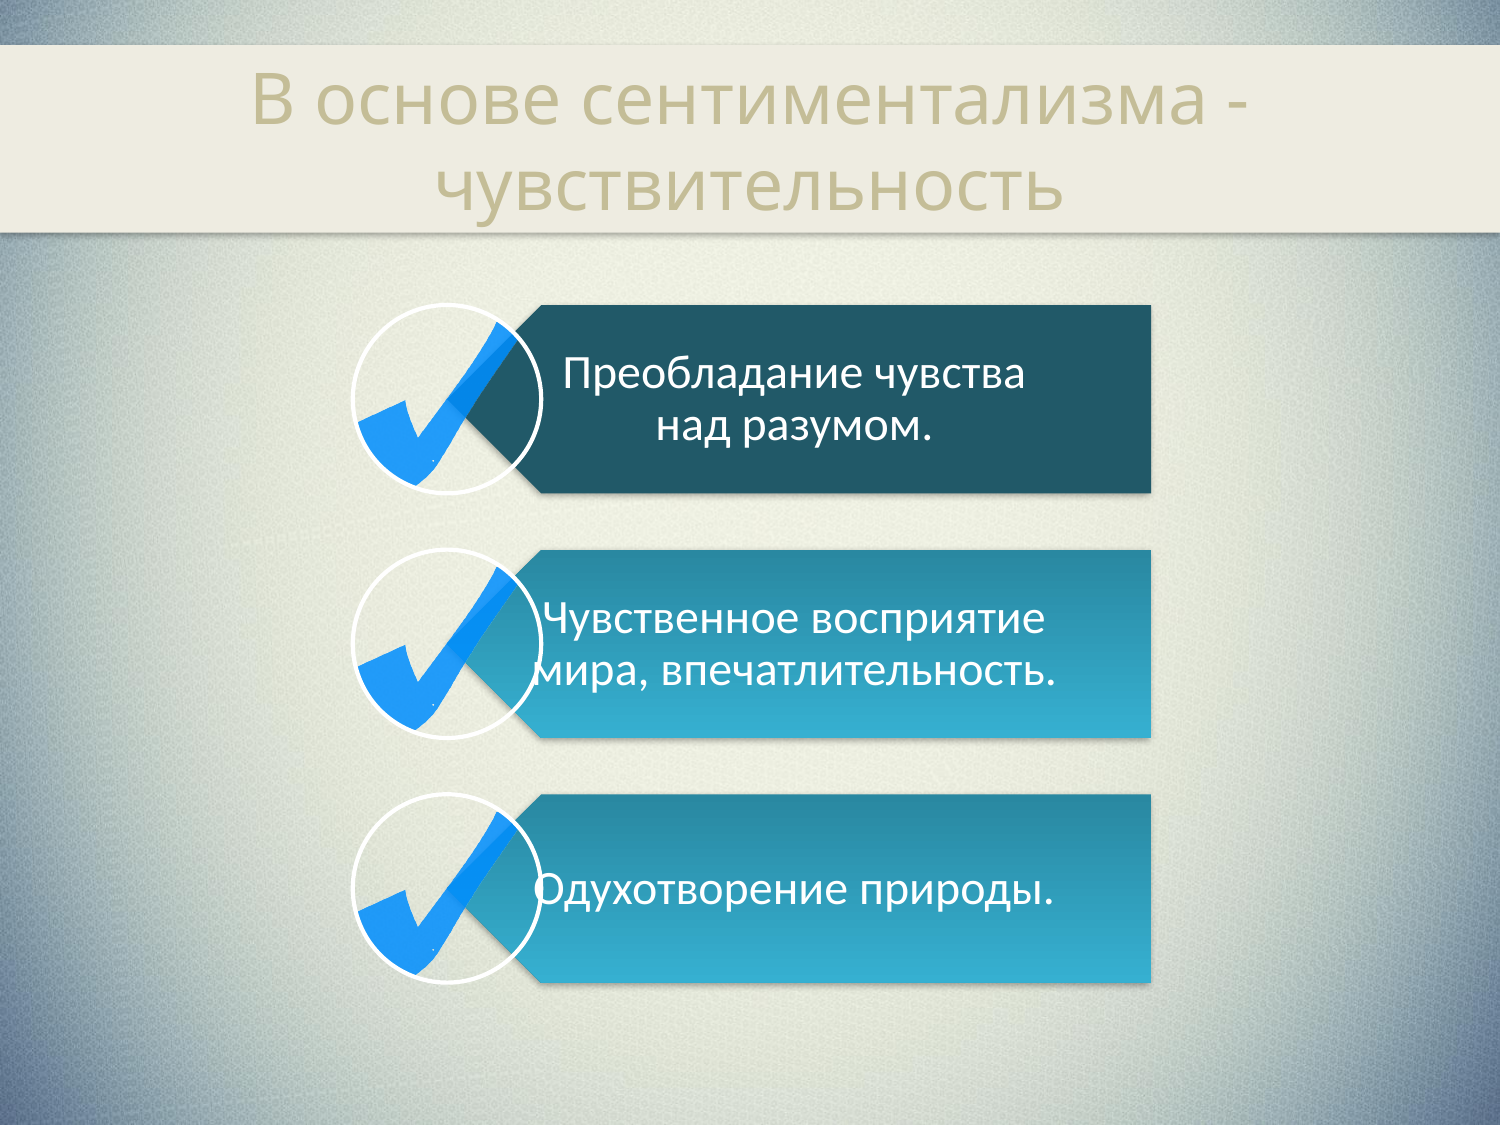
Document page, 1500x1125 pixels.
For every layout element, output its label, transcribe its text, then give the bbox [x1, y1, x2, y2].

picture [0, 233, 1500, 1125]
title В основе сентиментализма - чувствительность [0, 45, 1500, 233]
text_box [222, 304, 1282, 984]
picture [0, 0, 1500, 45]
